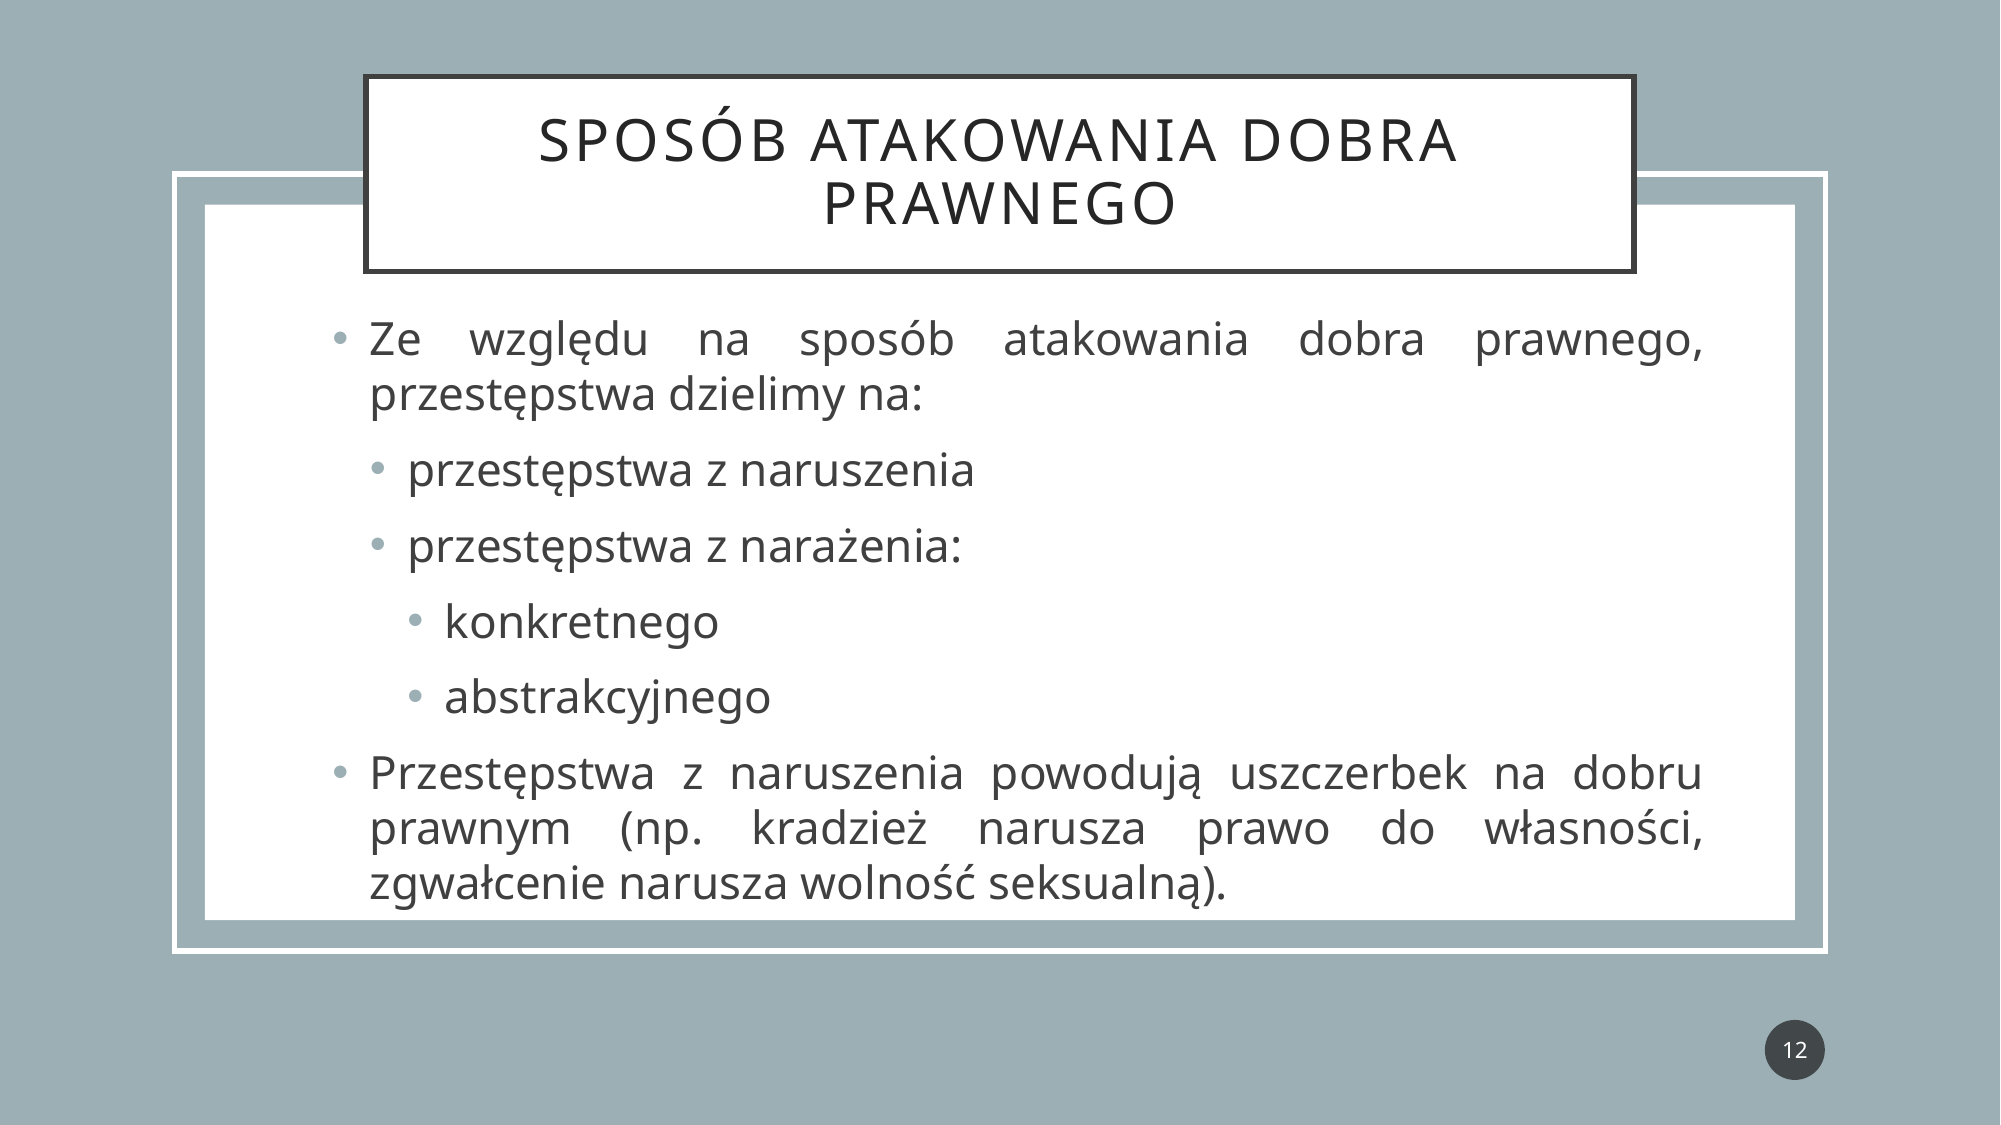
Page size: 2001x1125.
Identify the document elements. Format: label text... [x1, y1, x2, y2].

title Sposób atakowania dobra prawnego [363, 74, 1637, 274]
list Ze względu na sposób atakowania dobra prawnego, przestępstwa dzielimy na: przestępstwa z naruszenia przestępstwa z narażenia: konkretnego abstrakcyjnego Przestępstwa z naruszenia powodują uszczerbek na dobru prawnym (np. kradzież narusza prawo do własności, zgwałcenie narusza wolność seksualną). [279, 302, 1721, 775]
text_box [173, 173, 1827, 952]
slide_number 12 [1764, 1019, 1825, 1080]
text_box [0, 0, 2000, 1125]
